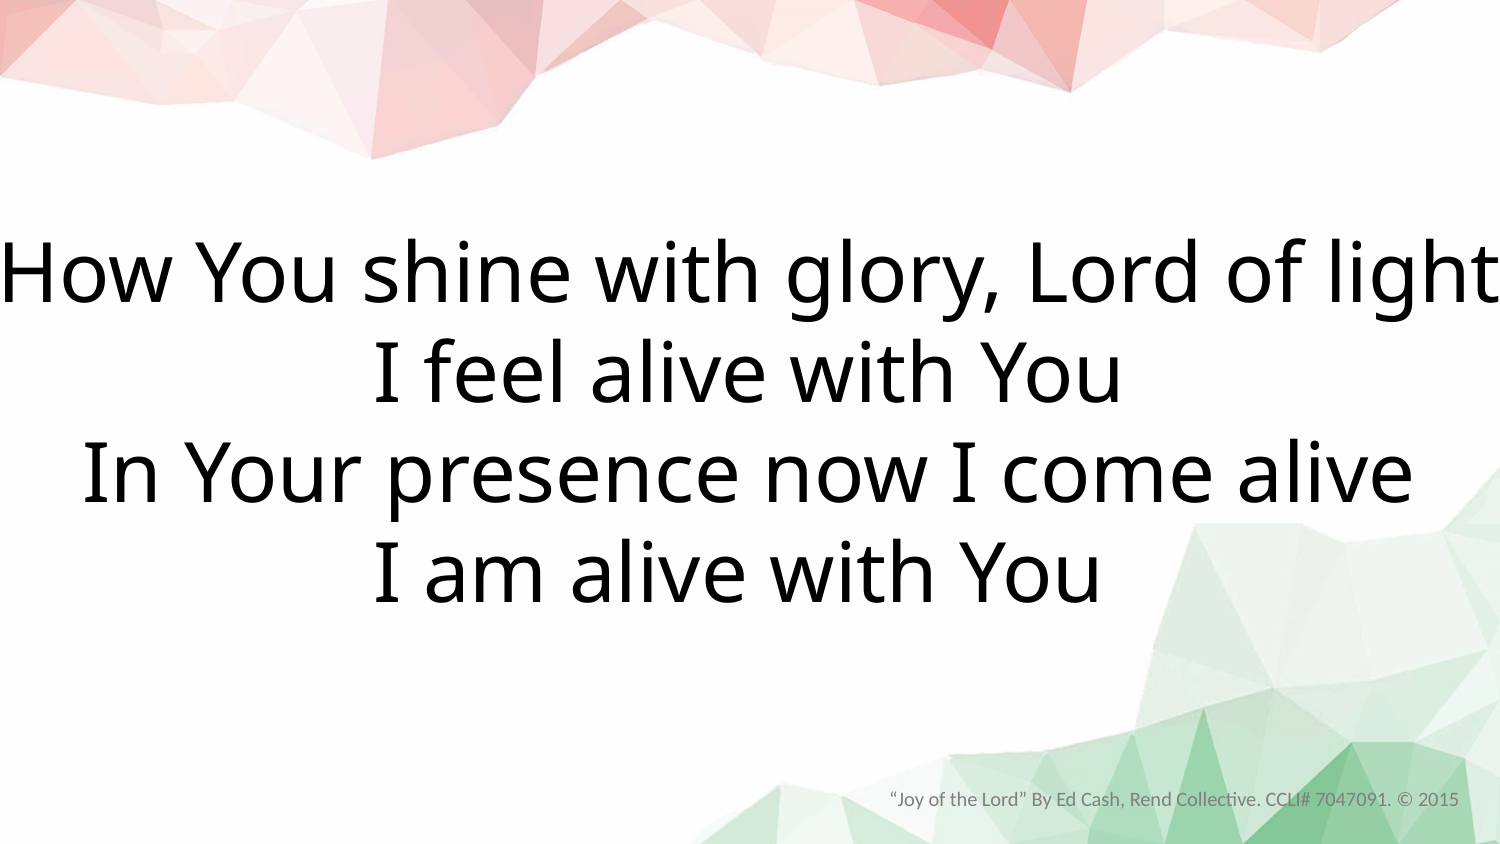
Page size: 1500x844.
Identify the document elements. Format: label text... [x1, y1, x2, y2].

text_box “Joy of the Lord” By Ed Cash, Rend Collective. CCLI# 7047091. © 2015 [874, 779, 1474, 819]
picture [0, 627, 1500, 844]
text_box How You shine with glory, Lord of light I feel alive with You In Your presence now I come alive I am alive with You [0, 212, 1500, 627]
picture [0, 0, 1500, 212]
